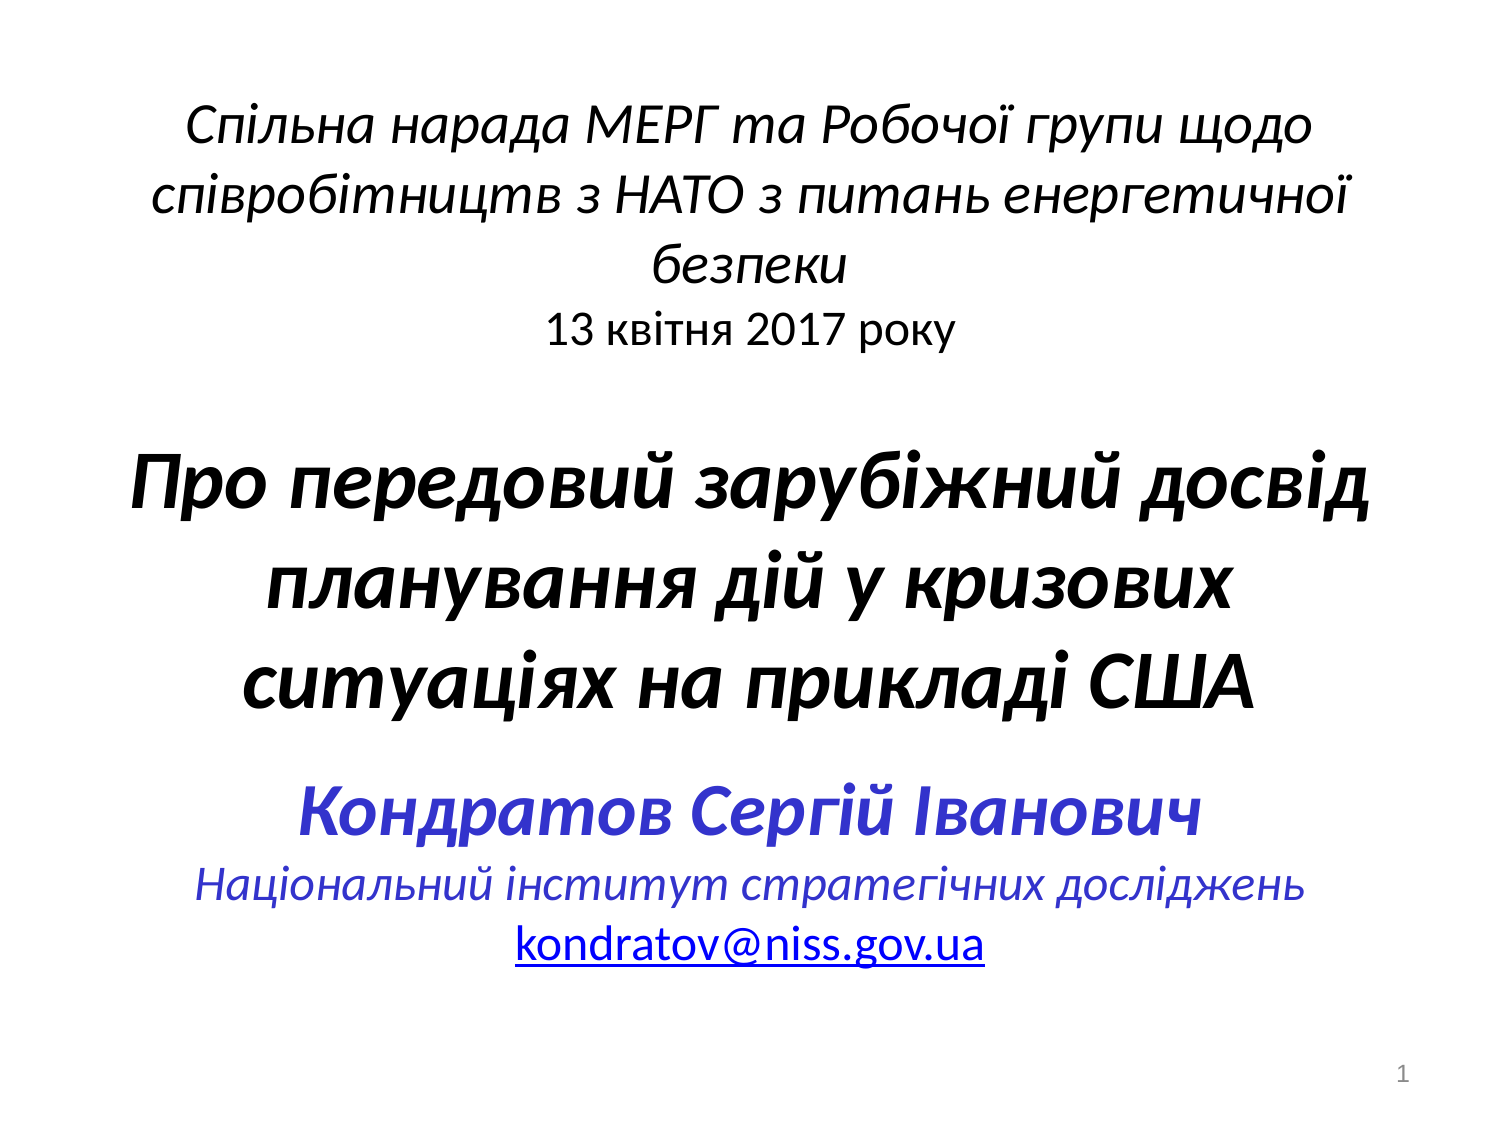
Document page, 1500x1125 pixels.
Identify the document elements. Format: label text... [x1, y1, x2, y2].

text_box Cпільна нарада МЕРГ та Робочої групи щодо співробітництв з НАТО з питань енергетичної безпеки 13 квітня 2017 року Про передовий зарубіжний досвід планування дій у кризових ситуаціях на прикладі США Кондратов Сергій Іванович Національний інститут стратегічних досліджень kondratov@niss.gov.ua [76, 78, 1424, 978]
slide_number 1 [1074, 1042, 1425, 1103]
